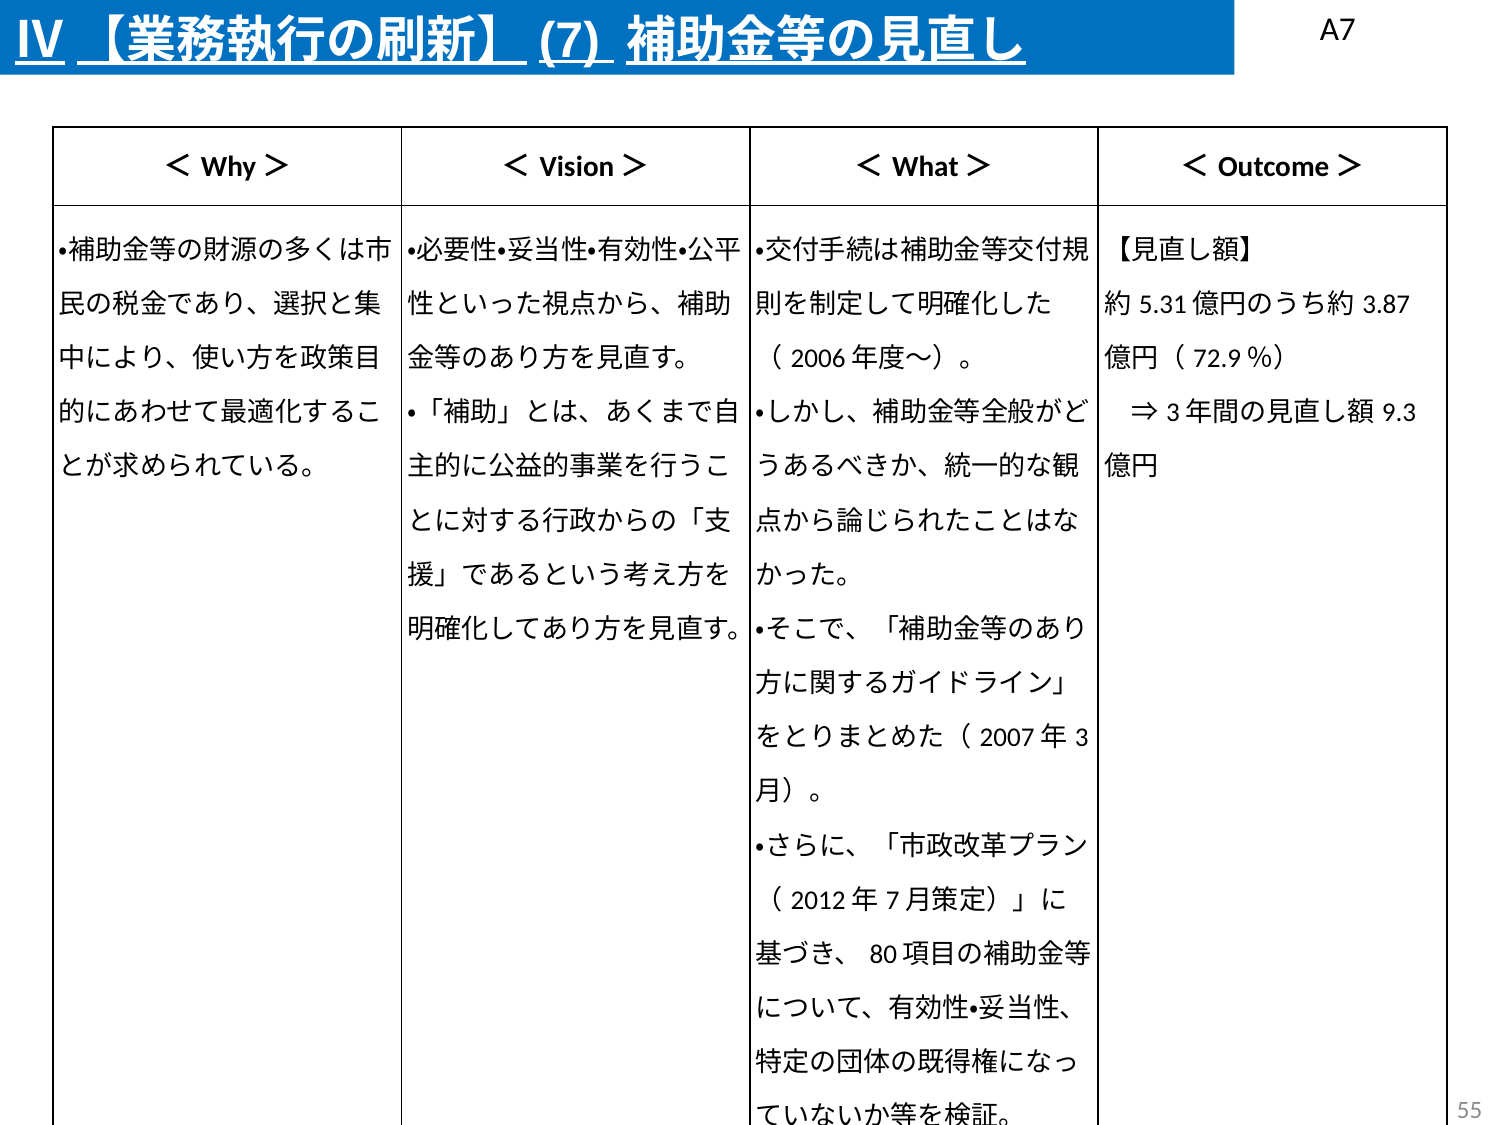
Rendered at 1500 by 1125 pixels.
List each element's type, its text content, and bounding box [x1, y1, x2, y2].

text_box Ⅳ【業務執行の刷新】(7) 補助金等の見直し [0, 0, 1235, 75]
table_header ＜What＞ [751, 128, 1097, 205]
table_header ＜Vision＞ [402, 128, 749, 205]
table_header ＜Why＞ [54, 128, 401, 205]
table_header ＜Outcome＞ [1099, 128, 1446, 205]
text_box A7 [1305, 0, 1459, 55]
table_cell ・交付手続は補助金等交付規則を制定して明確化した（2006年度～）。 ・しかし、補助金等全般がどうあるべきか、統一的な観点から論じられたことはなかった。 ・そこで、「補助金等のあり方に関するガイドライン」をとりまとめた（2007年3月）。 ・さらに、「市政改革プラン（2012年7月策定）」に基づき、80項目の補助金等について、有効性・妥当性、特定の団体の既得権になっていないか等を検証。 [751, 206, 1097, 1125]
slide_number 166 [1379, 1094, 1498, 1124]
table_cell ・必要性・妥当性・有効性・公平性といった視点から、補助金等のあり方を見直す。 ・「補助」とは、あくまで自主的に公益的事業を行うことに対する行政からの「支援」であるという考え方を明確化してあり方を見直す。 [402, 206, 749, 1125]
table_cell 【見直し額】 約5.31億円のうち約3.87億円（72.9％） ⇒3年間の見直し額9.3億円 [1099, 206, 1446, 1125]
table_cell ・補助金等の財源の多くは市民の税金であり、選択と集中により、使い方を政策目的にあわせて最適化することが求められている。 [54, 206, 401, 1125]
